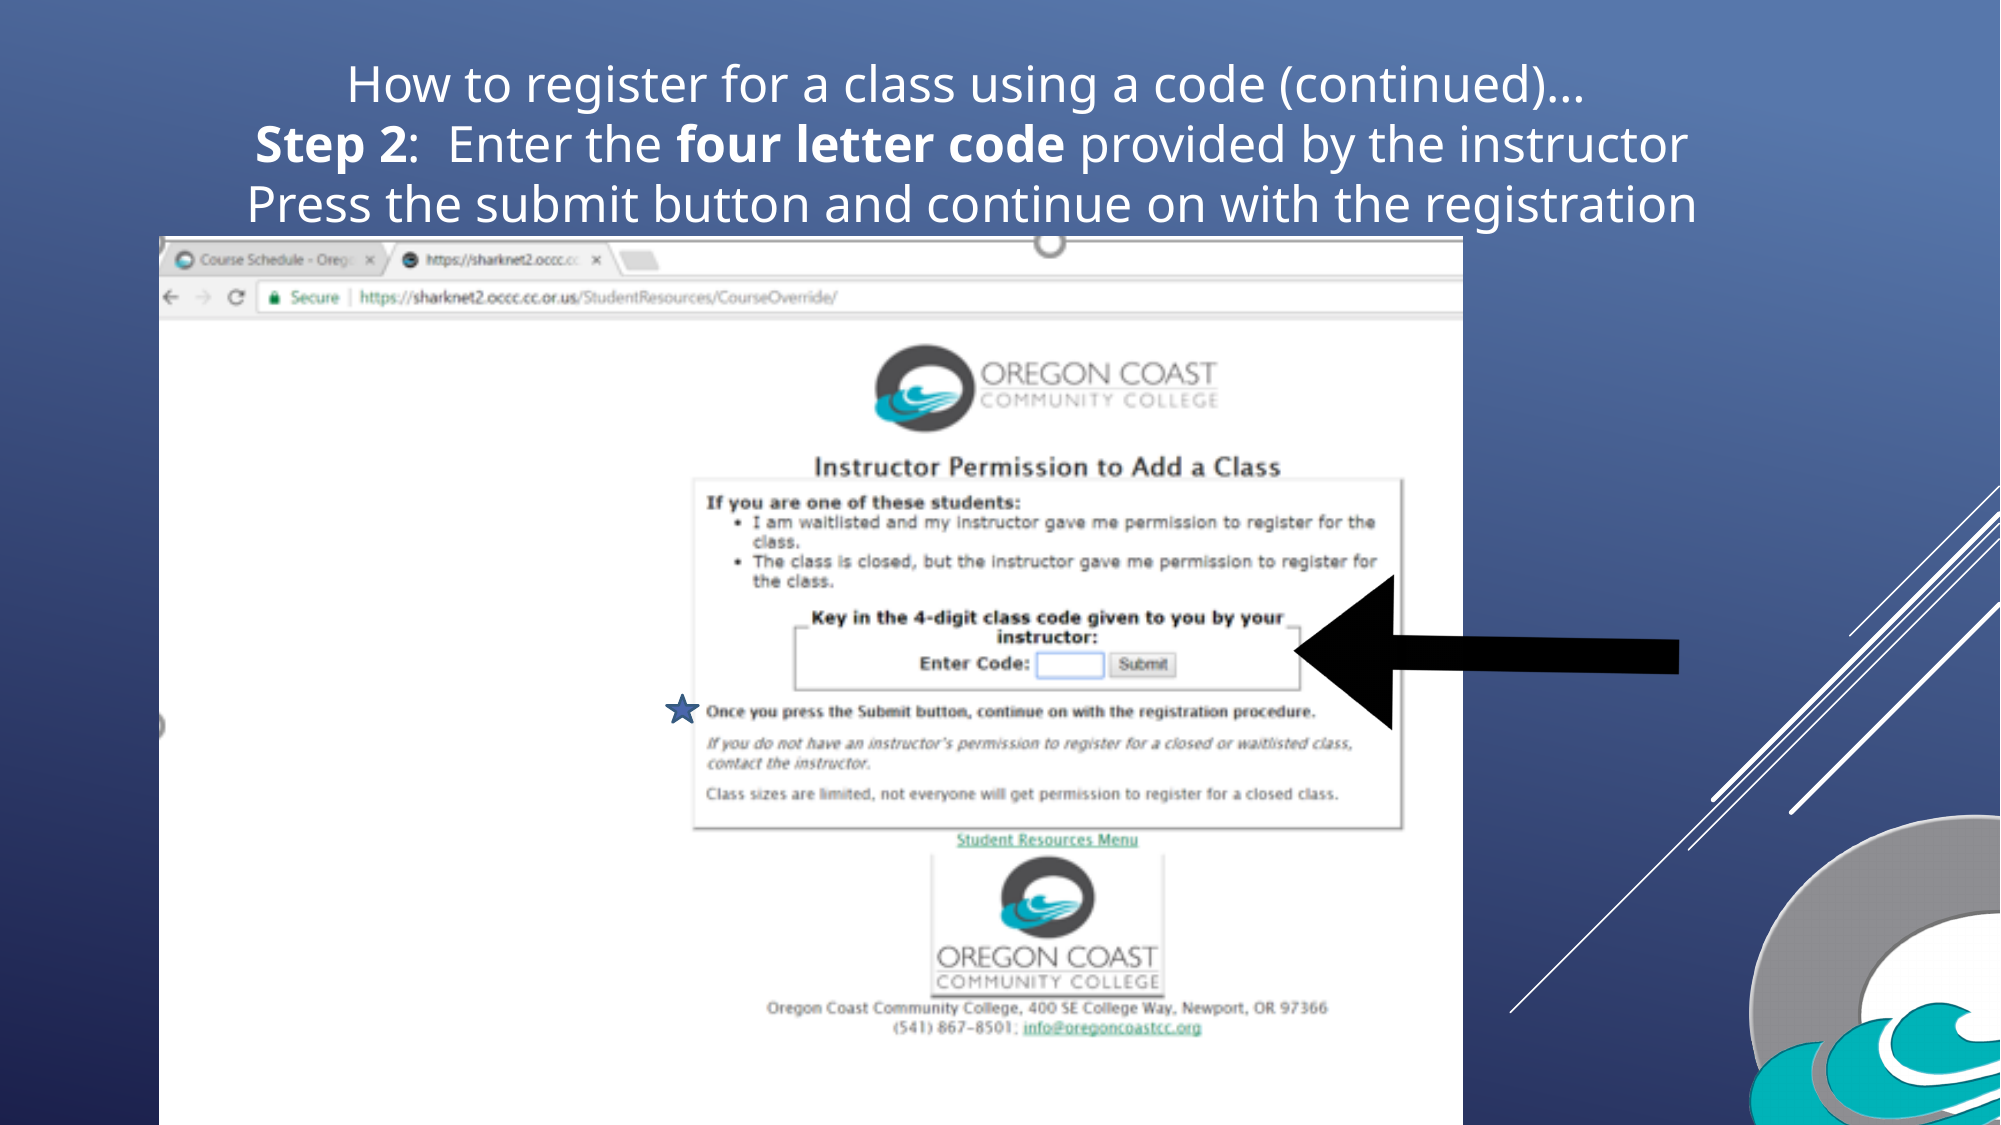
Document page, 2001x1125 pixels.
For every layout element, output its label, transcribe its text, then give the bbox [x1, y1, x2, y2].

text_box How to register for a class using a code (continued)… Step 2: Enter the four letter code provided by the instructor Press the submit button and continue on with the registration [231, 45, 1715, 241]
picture [1730, 803, 2000, 1125]
picture [159, 236, 1638, 1125]
